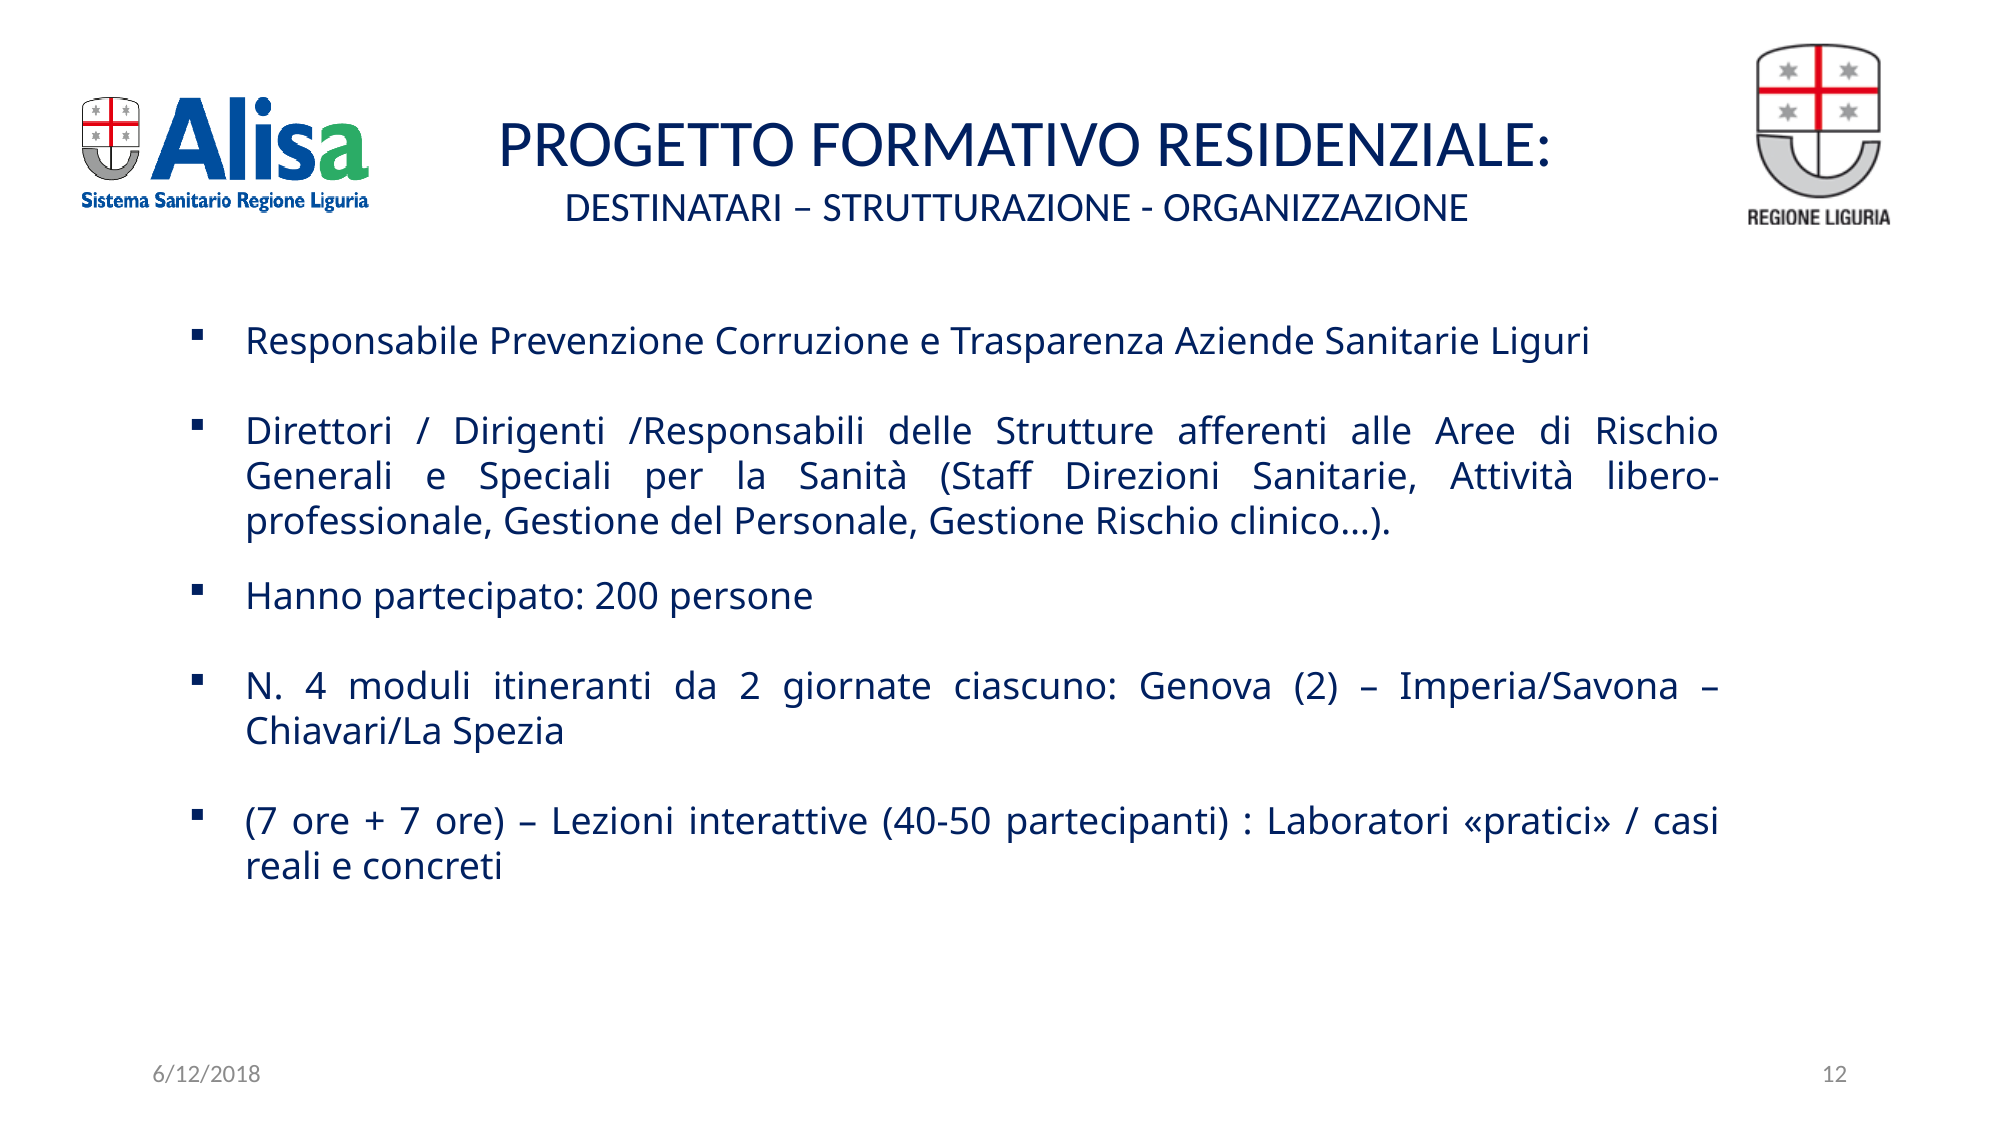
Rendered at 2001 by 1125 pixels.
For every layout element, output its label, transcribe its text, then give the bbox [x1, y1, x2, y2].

picture [79, 92, 370, 213]
text_box Responsabile Prevenzione Corruzione e Trasparenza Aziende Sanitarie Liguri Direttori / Dirigenti /Responsabili delle Strutture afferenti alle Aree di Rischio Generali e Speciali per la Sanità (Staff Direzioni Sanitarie, Attività libero-professionale, Gestione del Personale, Gestione Rischio clinico…). Hanno partecipato: 200 persone N. 4 moduli itineranti da 2 giornate ciascuno: Genova (2) – Imperia/Savona – Chiavari/La Spezia (7 ore + 7 ore) – Lezioni interattive (40-50 partecipanti) : Laboratori «pratici» / casi reali e concreti [174, 309, 1736, 940]
slide_number 12 [1412, 1042, 1863, 1103]
text_box PROGETTO FORMATIVO RESIDENZIALE: DESTINATARI – STRUTTURAZIONE - ORGANIZZAZIONE [483, 92, 1570, 238]
picture [1735, 27, 1907, 239]
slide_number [137, 1042, 588, 1103]
